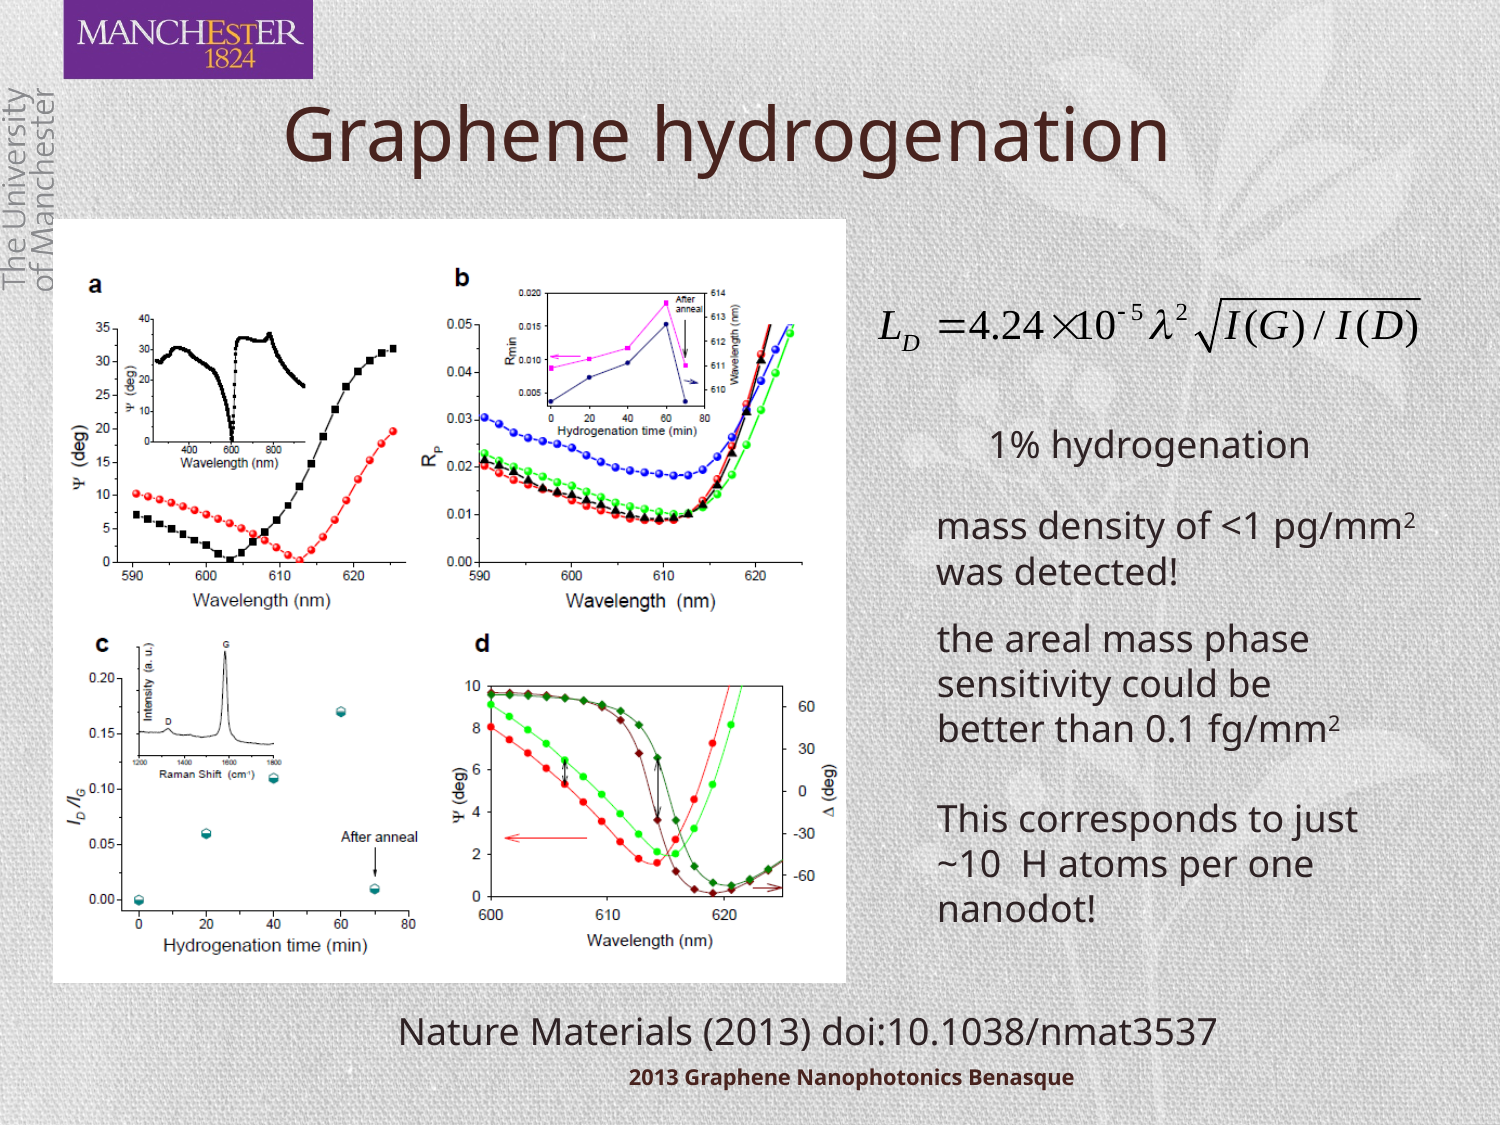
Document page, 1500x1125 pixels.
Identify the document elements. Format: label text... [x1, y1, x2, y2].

title Graphene hydrogenation [323, 61, 1343, 185]
picture [0, 0, 847, 983]
text_box 1% hydrogenation [973, 414, 1327, 474]
footer 2013 Graphene Nanophotonics Benasque [614, 1054, 1285, 1103]
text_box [870, 290, 1429, 362]
text_box the areal mass phase sensitivity could be better than 0.1 fg/mm2 This corresponds to just ~10 H atoms per one nanodot! [922, 607, 1383, 983]
text_box Nature Materials (2013) doi:10.1038/nmat3537 [382, 1000, 1234, 1061]
text_box mass density of <1 pg/mm2 was detected! [921, 495, 1431, 600]
